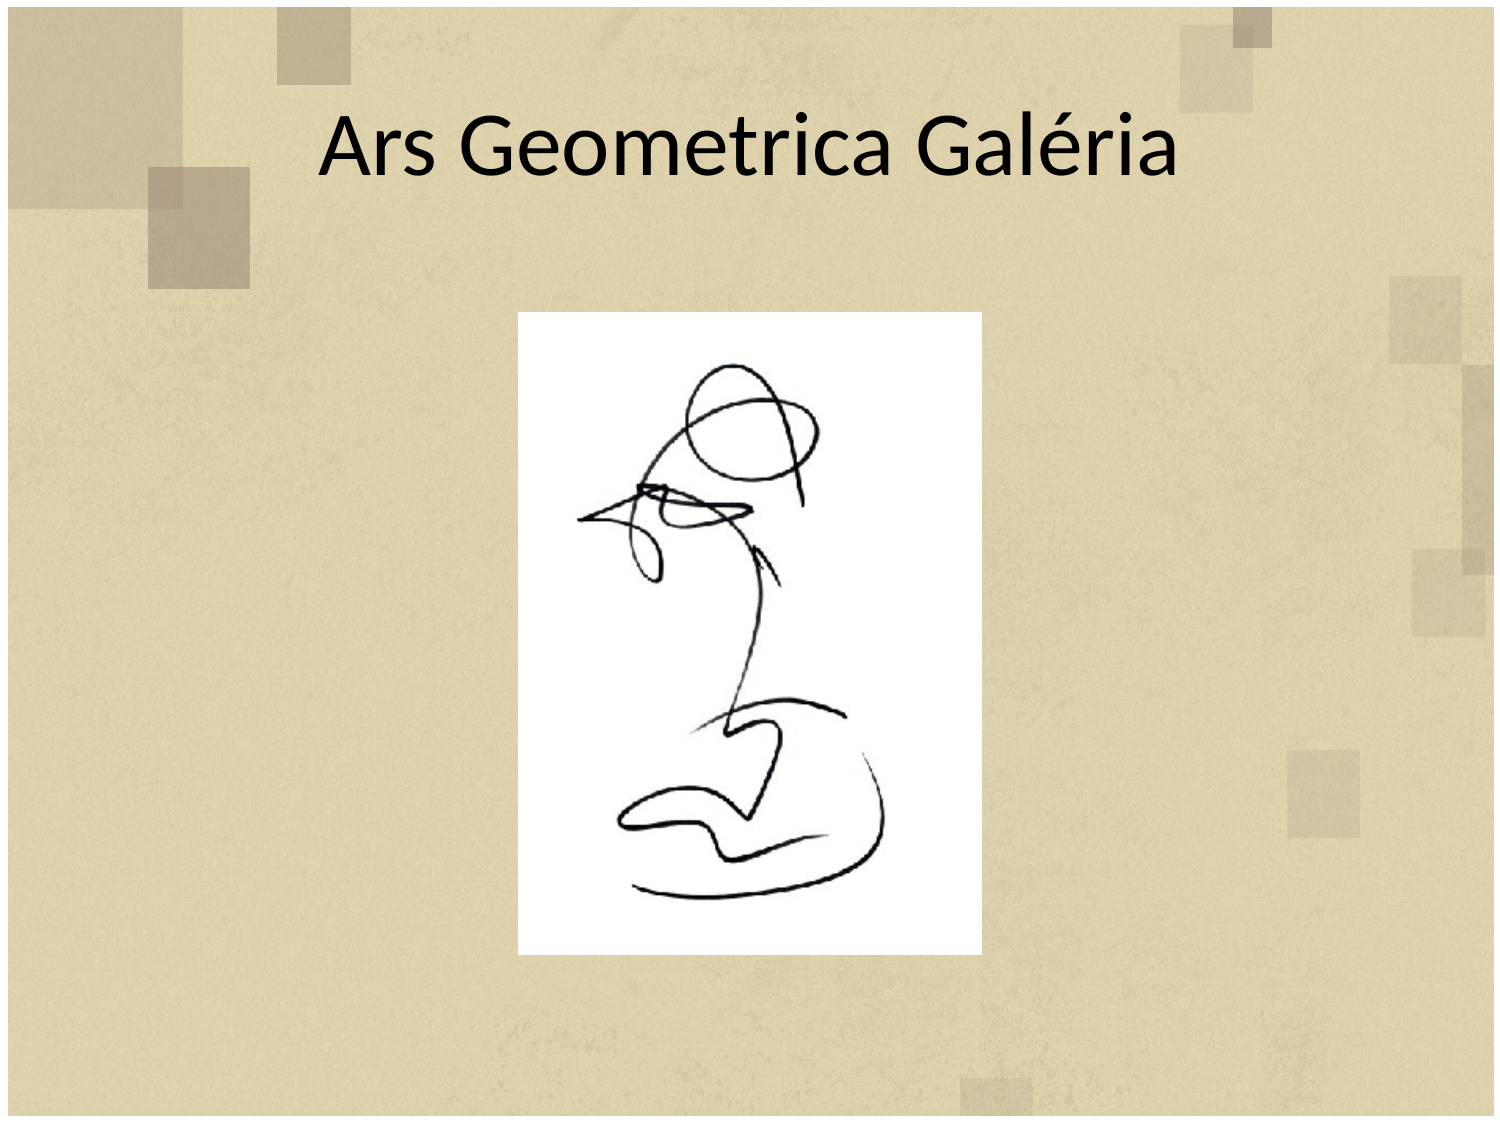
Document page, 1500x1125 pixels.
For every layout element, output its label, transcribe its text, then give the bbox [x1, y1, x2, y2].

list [518, 312, 982, 956]
title Ars Geometrica Galéria [75, 45, 1425, 233]
picture [0, 0, 1500, 1125]
